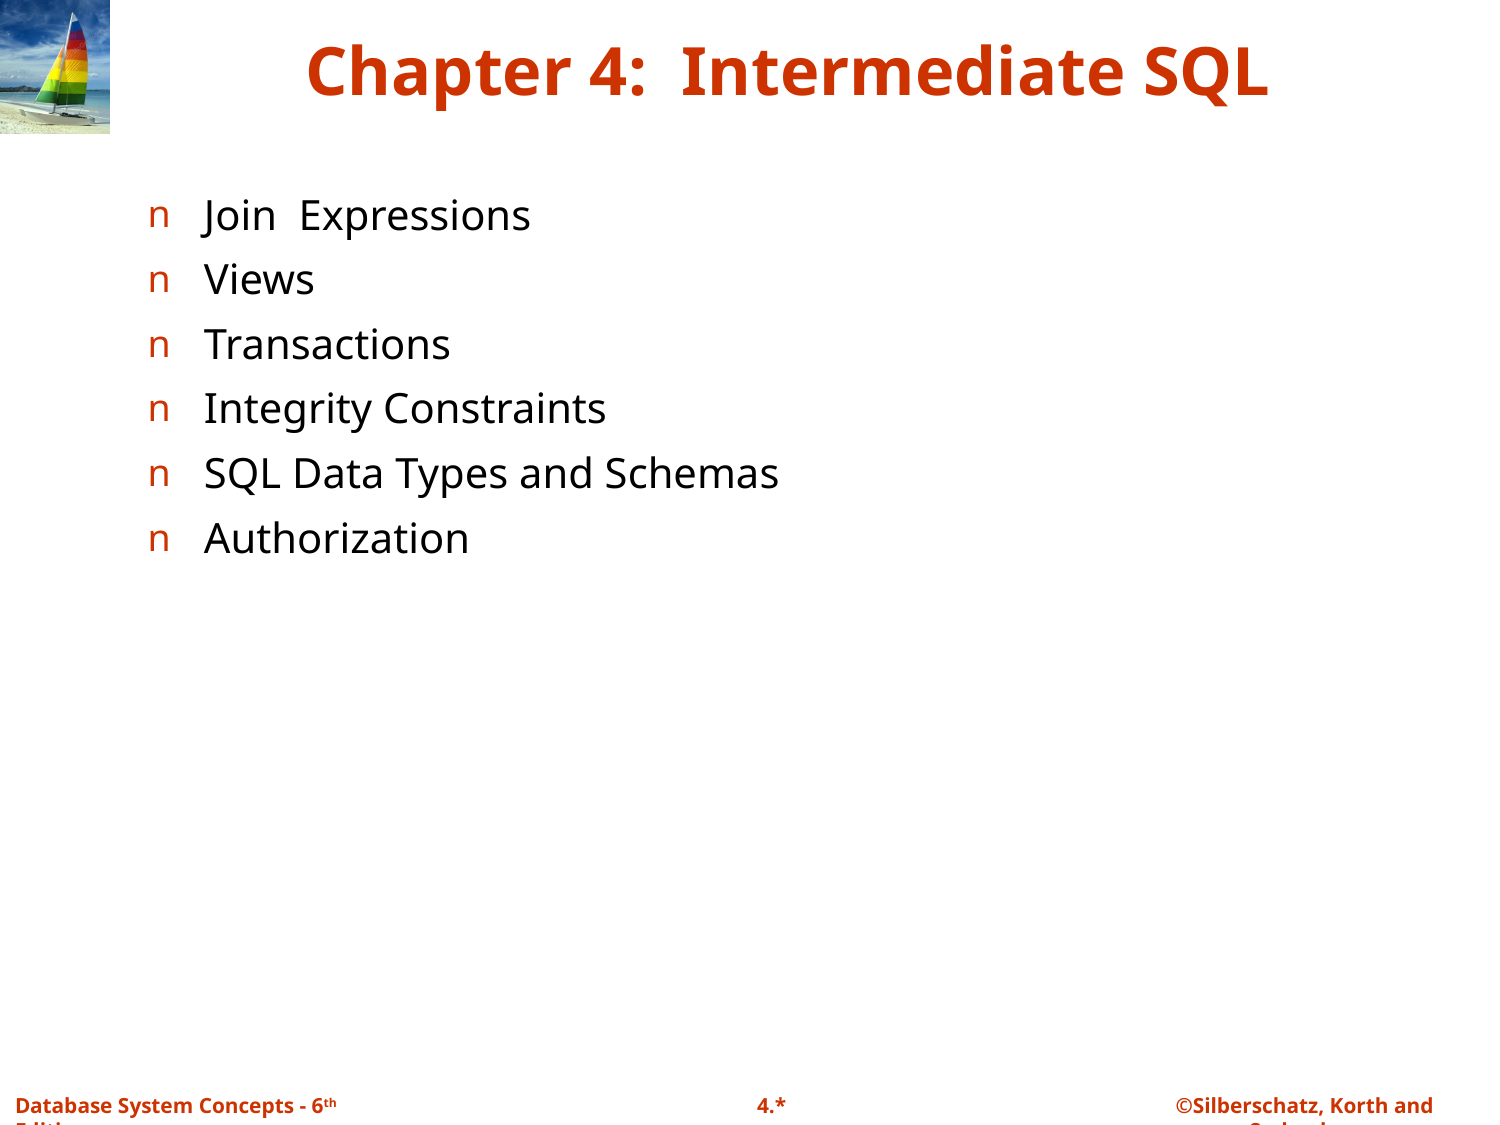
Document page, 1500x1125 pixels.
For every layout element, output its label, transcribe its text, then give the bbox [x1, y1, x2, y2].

list Join Expressions Views Transactions Integrity Constraints SQL Data Types and Schemas Authorization [132, 181, 1349, 958]
picture [0, 0, 110, 134]
title Chapter 4: Intermediate SQL [126, 19, 1451, 120]
